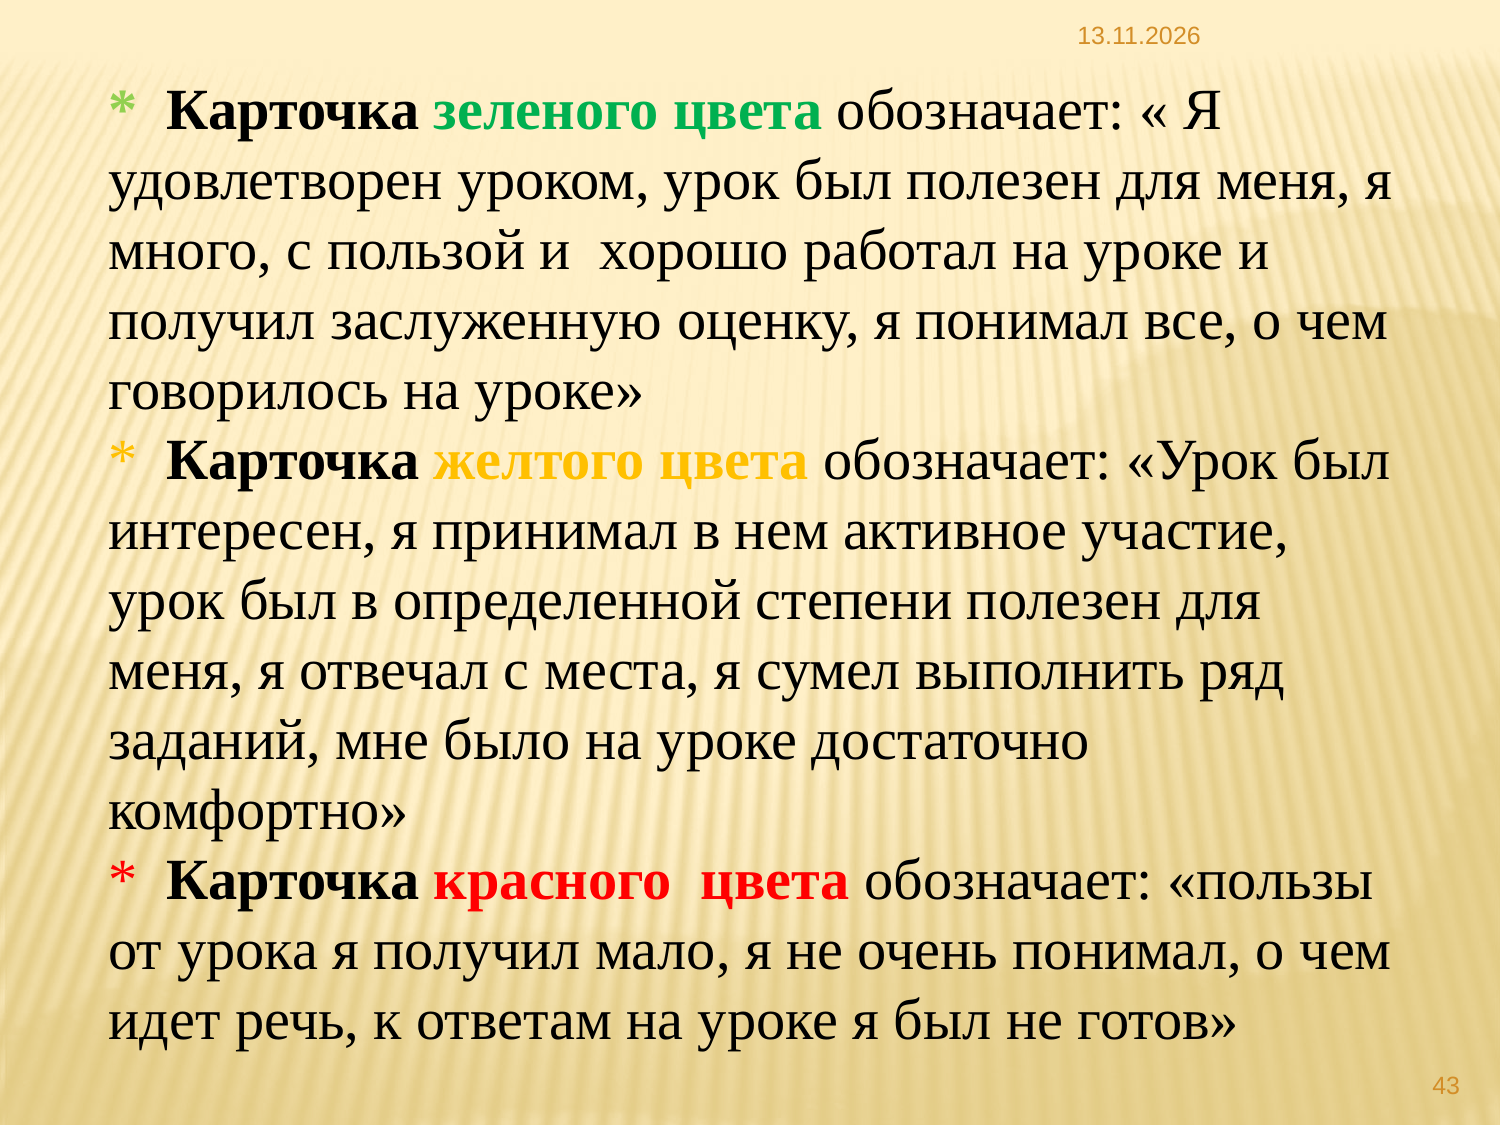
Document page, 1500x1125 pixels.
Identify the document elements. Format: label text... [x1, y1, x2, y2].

slide_number 43 [1350, 1062, 1475, 1103]
text_box * Карточка зеленого цвета обозначает: « Я удовлетворен уроком, урок был полезен для меня, я много, с пользой и хорошо работал на уроке и получил заслуженную оценку, я понимал все, о чем говорилось на уроке» * Карточка желтого цвета обозначает: «Урок был интересен, я принимал в нем активное участие, урок был в определенной степени полезен для меня, я отвечал с места, я сумел выполнить ряд заданий, мне было на уроке достаточно комфортно» * Карточка красного цвета обозначает: «пользы от урока я получил мало, я не очень понимал, о чем идет речь, к ответам на уроке я был не готов» [93, 63, 1418, 1059]
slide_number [1062, 12, 1475, 60]
